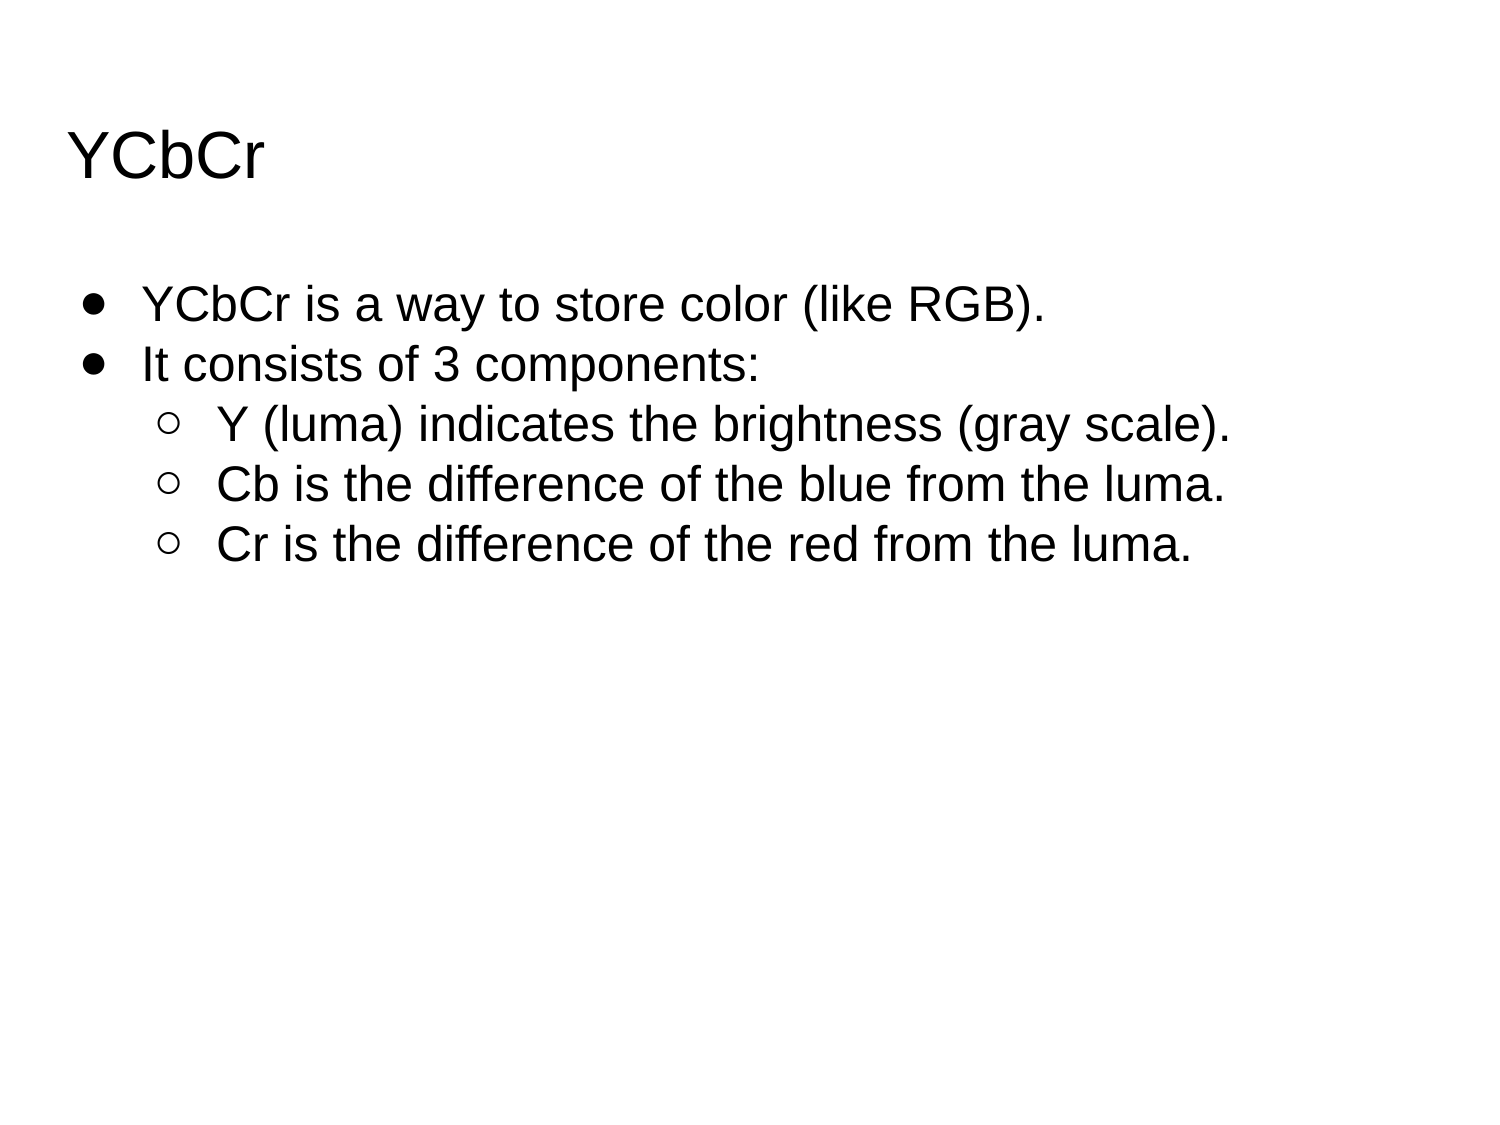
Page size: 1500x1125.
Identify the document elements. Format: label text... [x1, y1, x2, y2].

text_box YCbCr is a way to store color (like RGB). It consists of 3 components: Y (luma) indicates the brightness (gray scale). Cb is the difference of the blue from the luma. Cr is the difference of the red from the luma. [51, 256, 1449, 1004]
title YCbCr [51, 97, 1449, 223]
